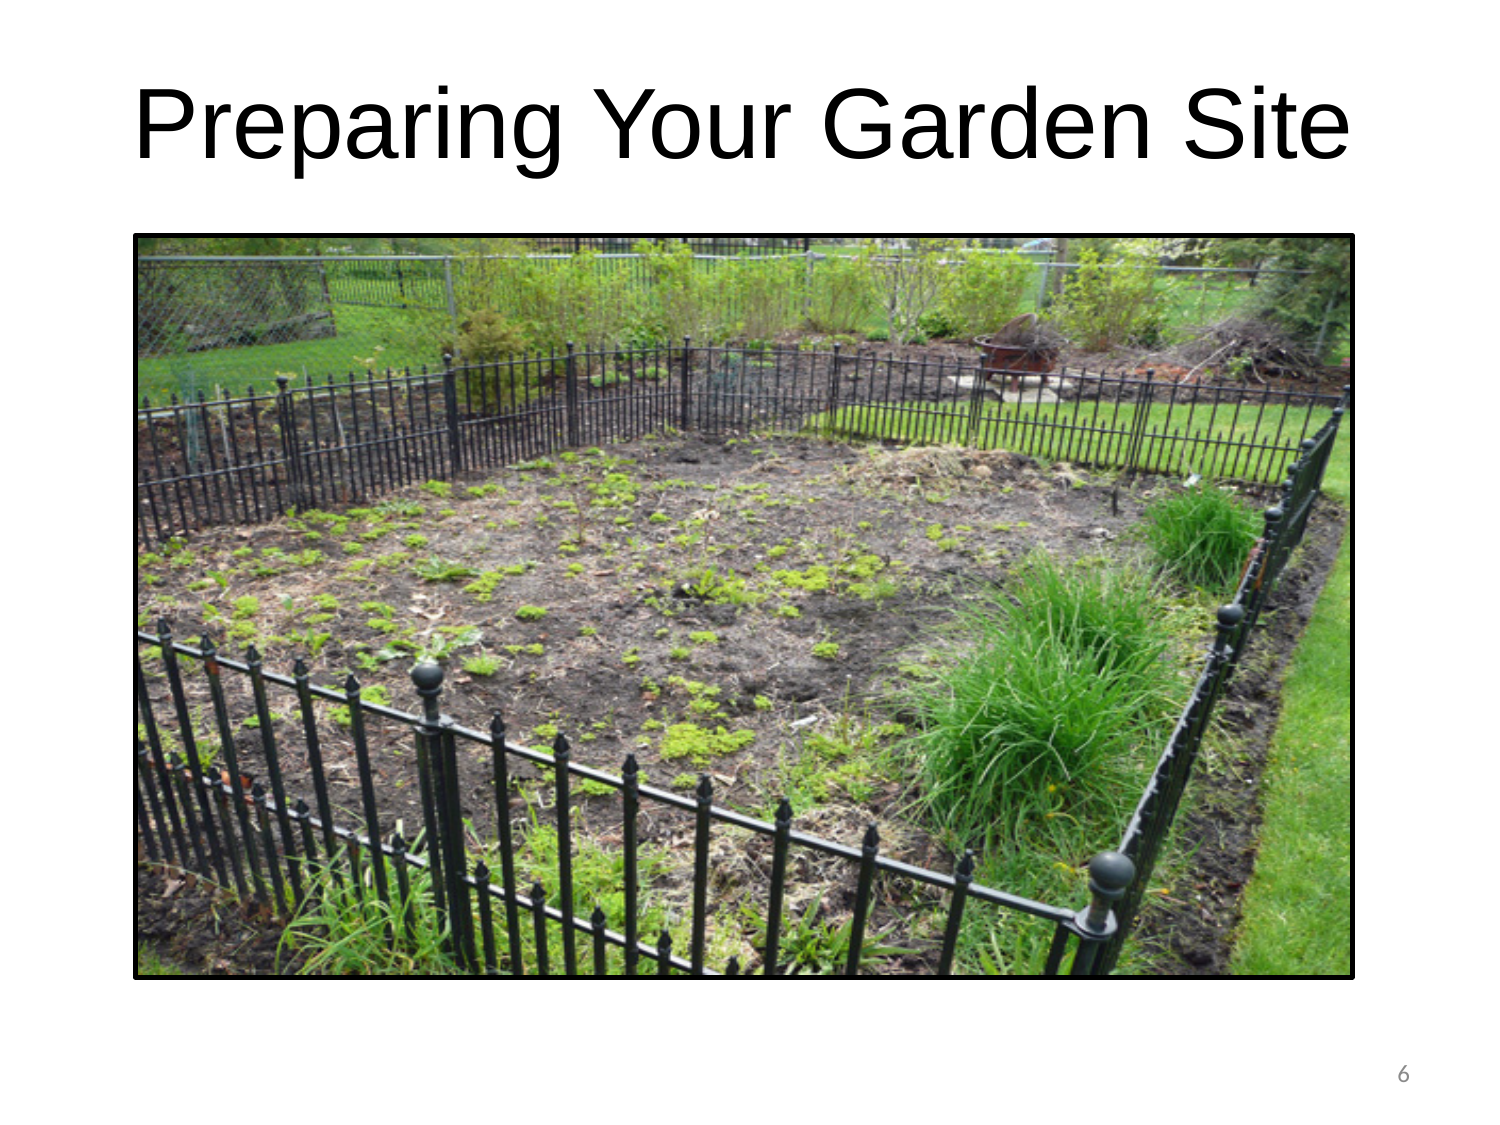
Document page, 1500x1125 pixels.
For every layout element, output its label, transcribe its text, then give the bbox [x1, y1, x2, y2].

title Preparing Your Garden Site [112, 24, 1375, 213]
picture [137, 237, 1351, 976]
slide_number 6 [1074, 1042, 1425, 1103]
